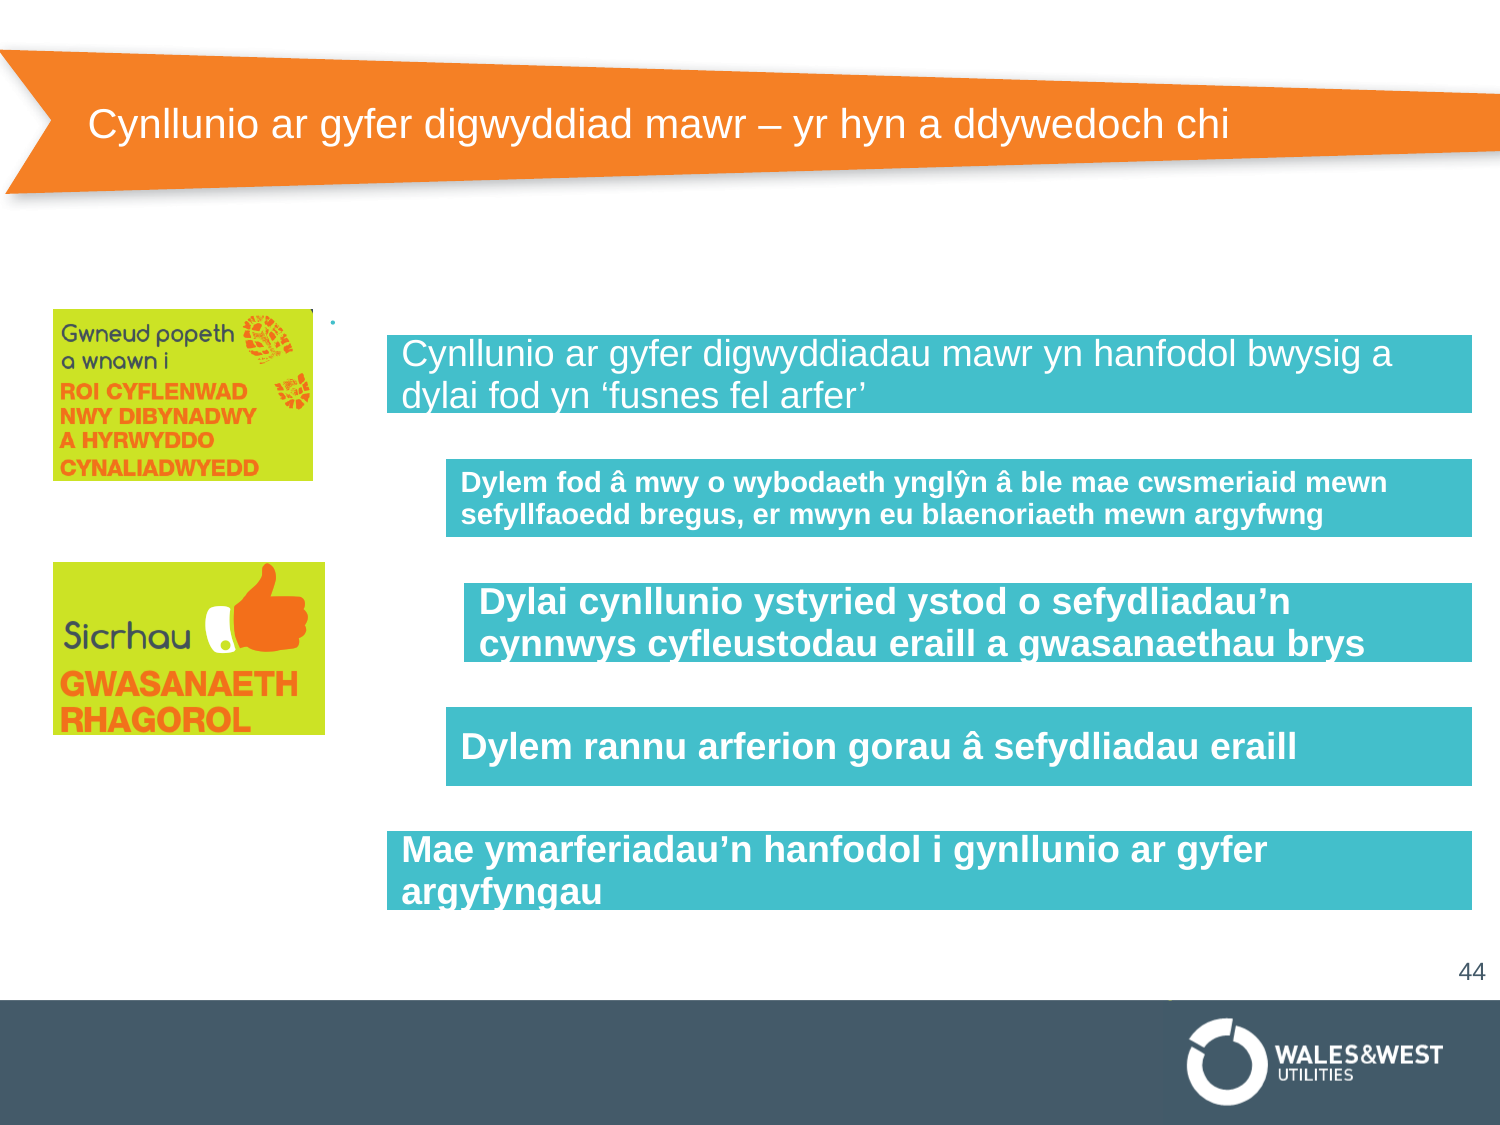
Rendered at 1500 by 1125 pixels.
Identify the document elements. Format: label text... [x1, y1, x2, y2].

picture [52, 309, 314, 482]
title Cynllunio ar gyfer digwyddiad mawr – yr hyn a ddywedoch chi [72, 73, 1423, 171]
slide_number 44 [1437, 940, 1500, 1001]
picture [1164, 1001, 1500, 1125]
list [312, 255, 1475, 918]
picture [52, 562, 326, 735]
